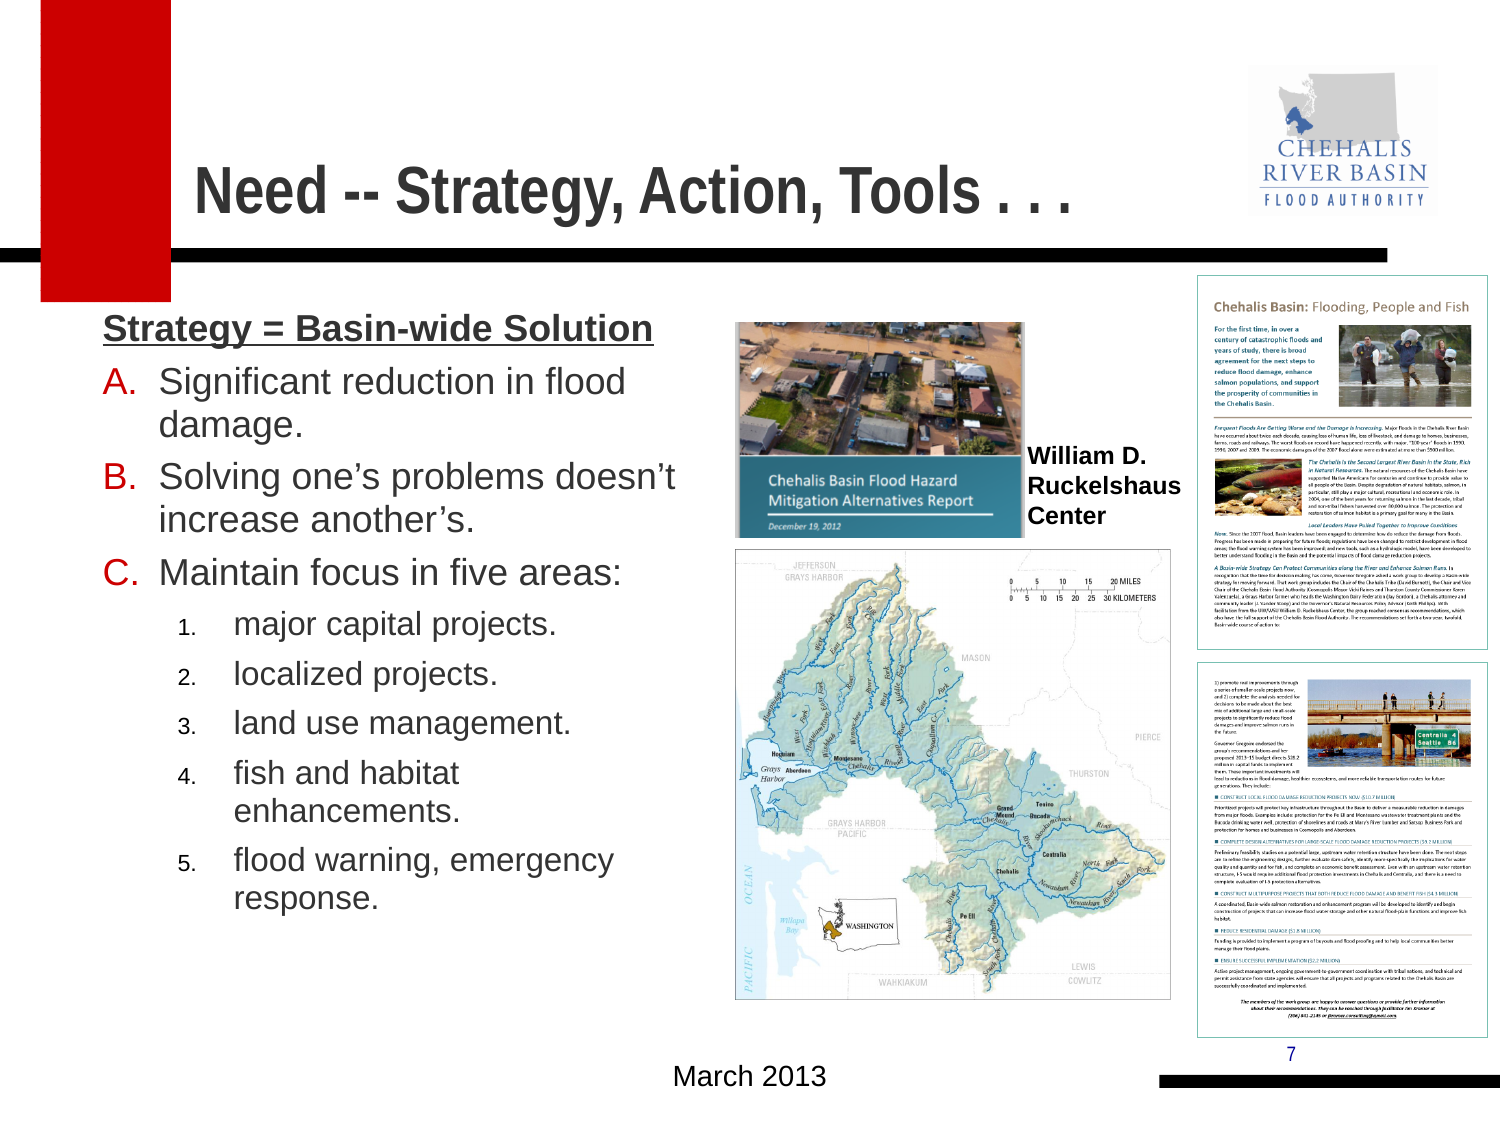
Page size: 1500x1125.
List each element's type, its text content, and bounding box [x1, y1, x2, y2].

picture [735, 322, 1026, 538]
title Need -- Strategy, Action, Tools . . . [179, 46, 1455, 235]
text_box William D. Ruckelshaus Center [1029, 432, 1192, 537]
text_box Strategy = Basin-wide Solution Significant reduction in flood damage. Solving one’s problems doesn’t increase another’s. Maintain focus in five areas: major capital projects. localized projects. land use management. fish and habitat enhancements. flood warning, emergency response. [87, 299, 700, 1000]
picture [1197, 274, 1488, 651]
picture [735, 549, 1172, 1001]
footer March 2013 [512, 1024, 988, 1101]
picture [1247, 65, 1438, 217]
picture [1197, 662, 1488, 1038]
